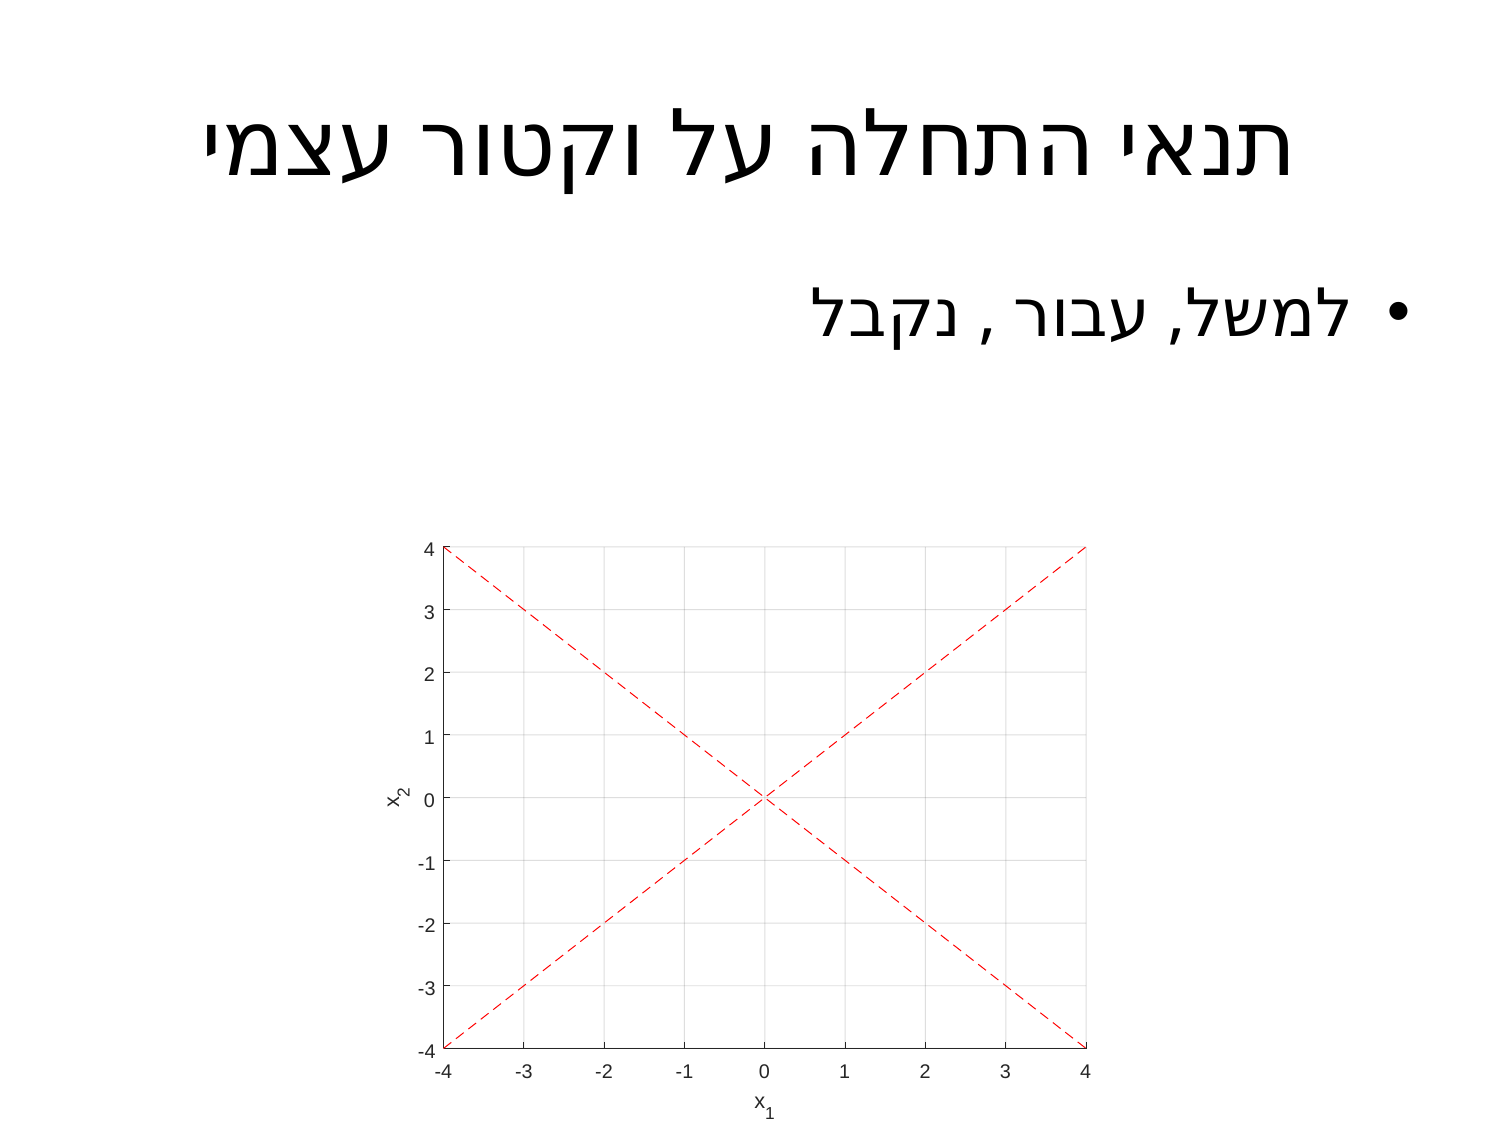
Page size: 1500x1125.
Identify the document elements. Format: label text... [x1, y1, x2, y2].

picture [335, 500, 1165, 1121]
title תנאי התחלה על וקטור עצמי [75, 45, 1425, 233]
